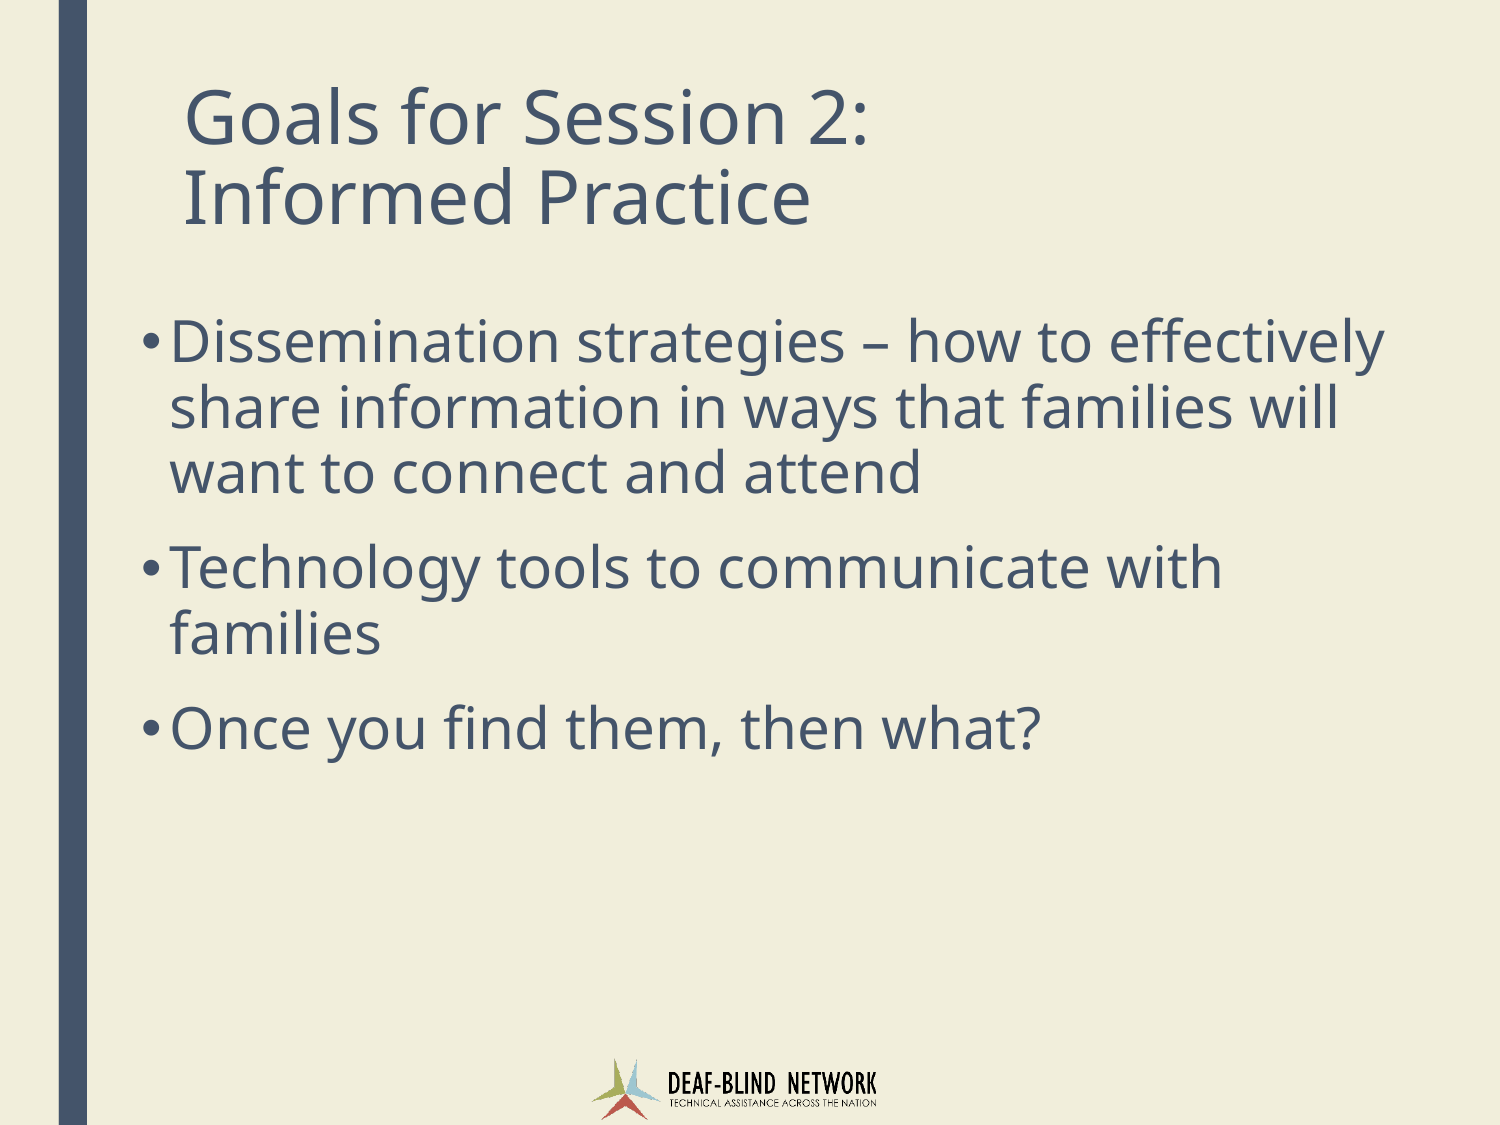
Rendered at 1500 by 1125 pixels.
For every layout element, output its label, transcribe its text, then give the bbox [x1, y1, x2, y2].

title Goals for Session 2: Informed Practice [168, 72, 1351, 258]
list Dissemination strategies – how to effectively share information in ways that families will want to connect and attend Technology tools to communicate with families Once you find them, then what? [126, 302, 1435, 1037]
picture [591, 1058, 876, 1120]
